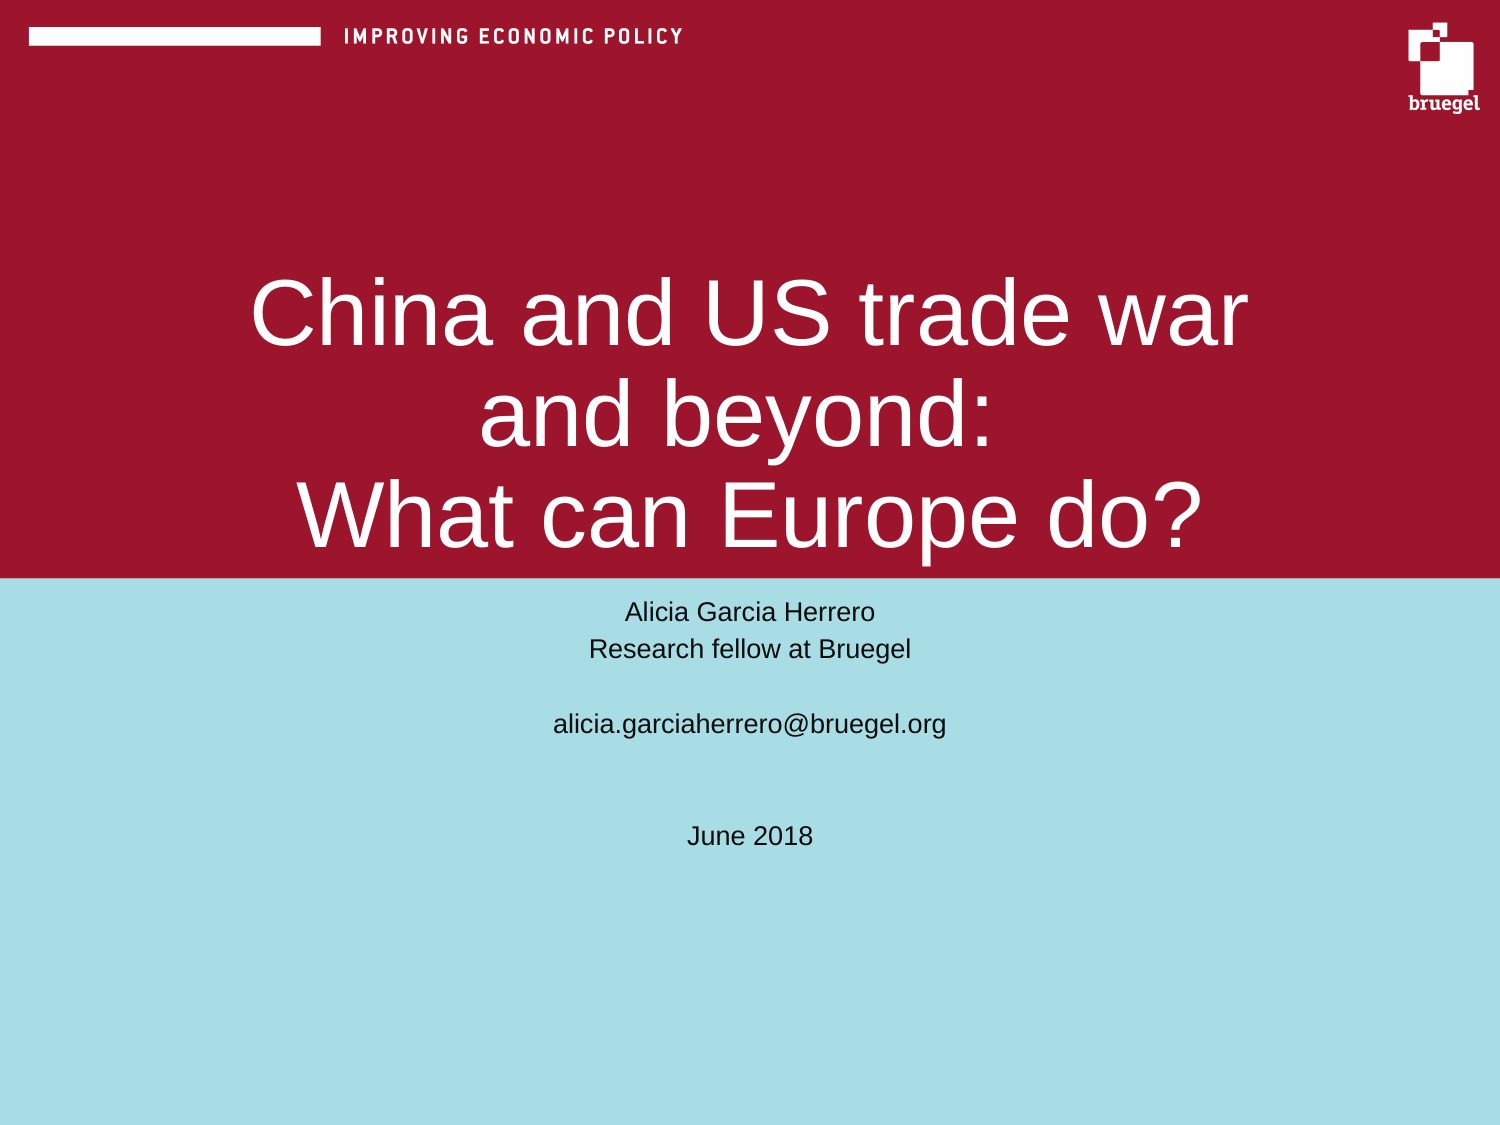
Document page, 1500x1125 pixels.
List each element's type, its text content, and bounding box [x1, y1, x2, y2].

picture [0, 0, 1500, 1125]
subtitle Alicia Garcia Herrero Research fellow at Bruegel alicia.garciaherrero@bruegel.org June 2018 [187, 590, 1313, 863]
title China and US trade war and beyond: What can Europe do? [187, 184, 1313, 576]
